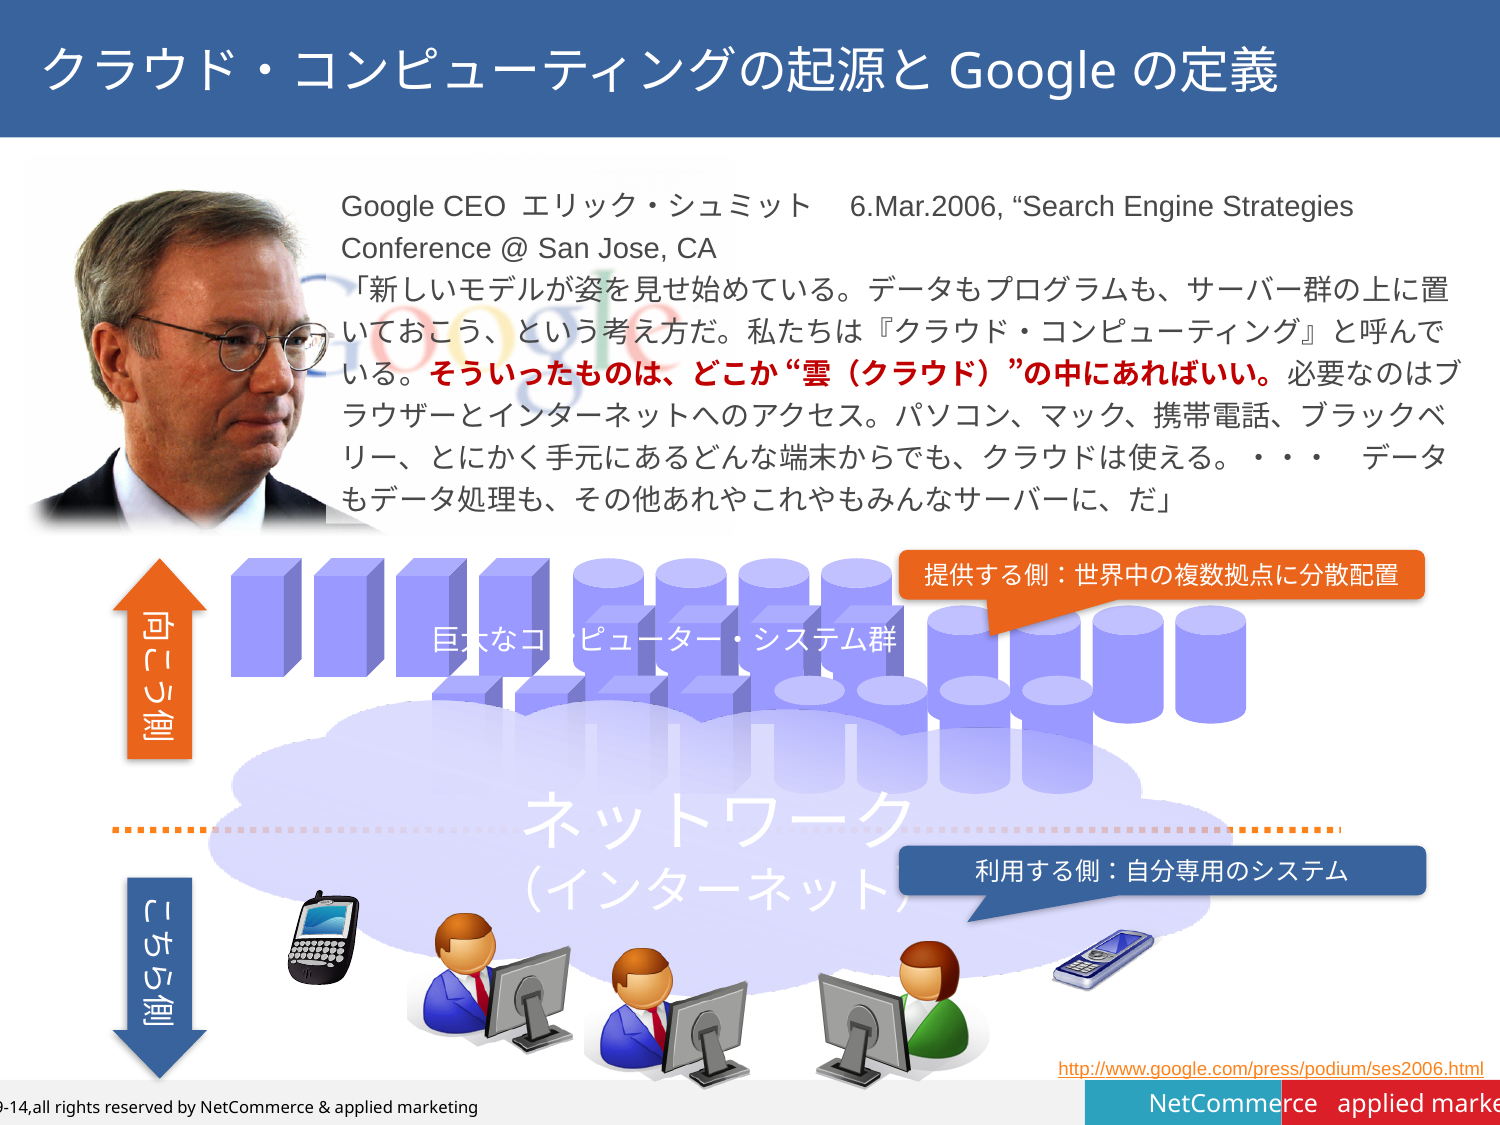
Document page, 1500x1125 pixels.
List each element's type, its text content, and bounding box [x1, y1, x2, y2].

text_box Google CEO エリック・シュミット 6.Mar.2006, “Search Engine Strategies Conference @ San Jose, CA 「新しいモデルが姿を見せ始めている。データもプログラムも、サーバー群の上に置いておこう、という考え方だ。私たちは『クラウド・コンピューティング』と呼んでいる。そういったものは、どこか “雲（クラウド）”の中にあればいい。必要なのはブラウザーとインターネットへのアクセス。パソコン、マック、携帯電話、ブラックベリー、とにかく手元にあるどんな端末からでも、クラウドは使える。・・・ データもデータ処理も、その他あれやこれやもみんなサーバーに、だ」 [740, 173, 1488, 524]
picture [24, 153, 736, 538]
title クラウド・コンピューティングの起源とGoogleの定義 [24, 24, 1375, 113]
text_box 利用する側：自分専用のシステム [1345, 845, 1427, 896]
text_box 提供する側：世界中の複数拠点に分散配置 [899, 549, 1425, 600]
text_box http://www.google.com/press/podium/ses2006.html [1345, 1049, 1499, 1087]
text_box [112, 558, 1342, 1093]
